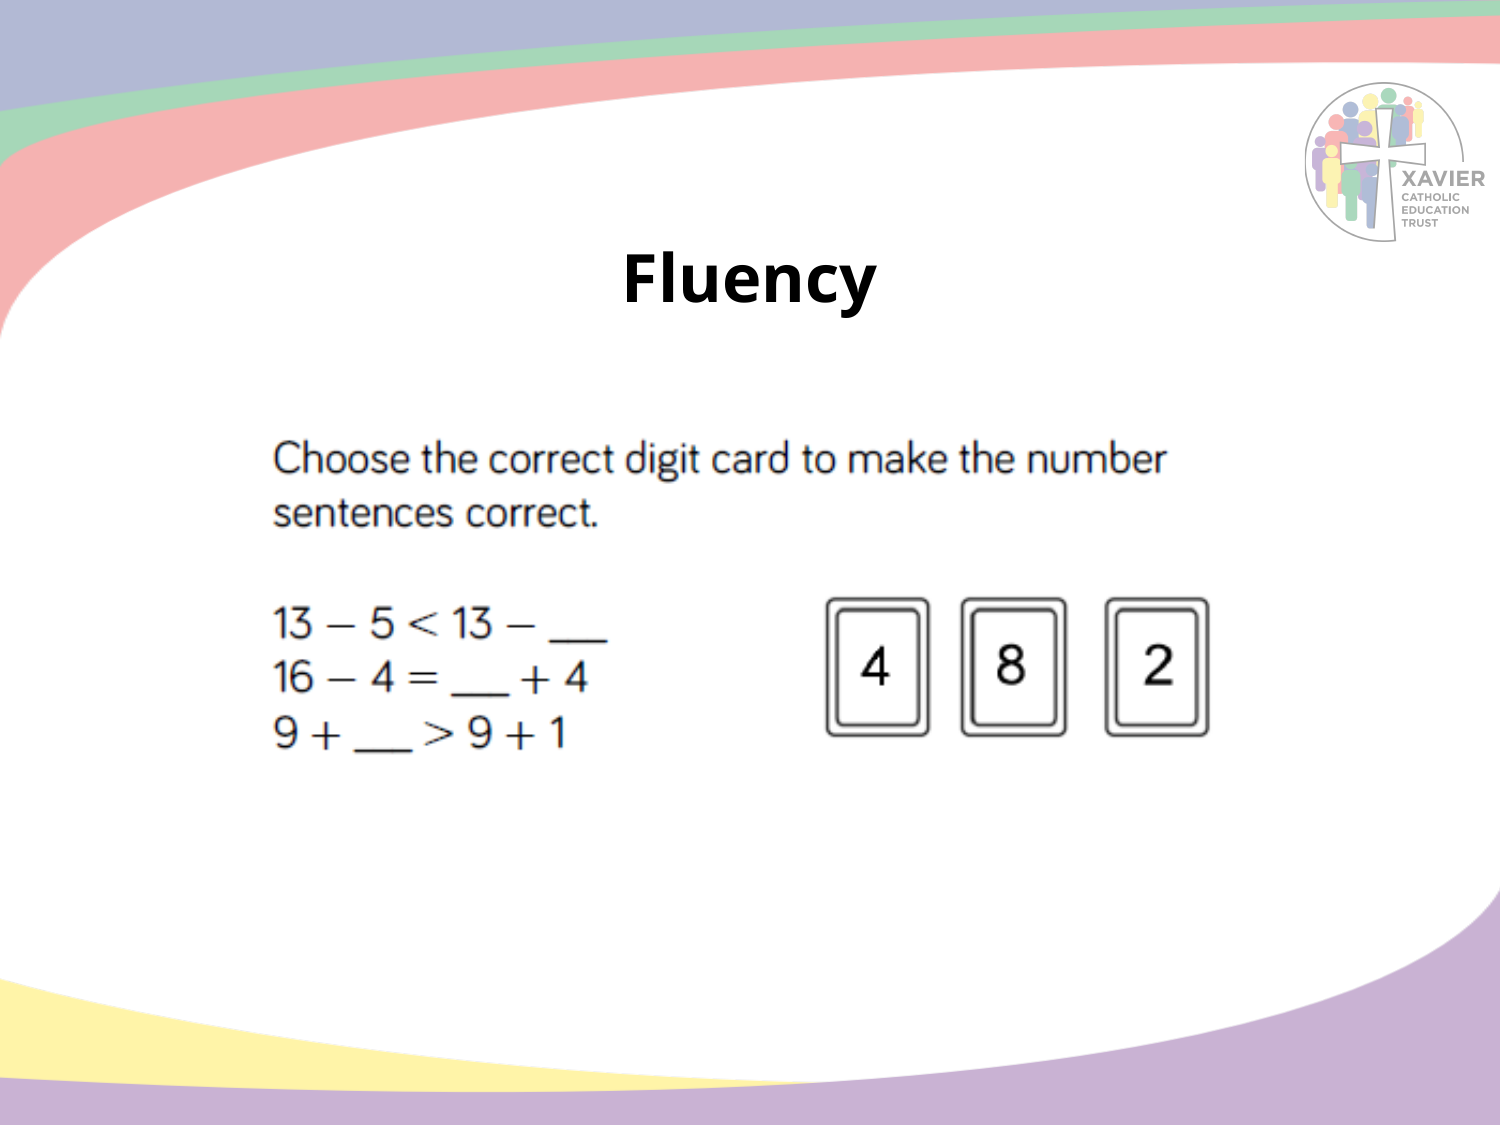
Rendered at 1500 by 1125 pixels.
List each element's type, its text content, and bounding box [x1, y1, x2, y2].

picture [259, 426, 1283, 804]
title Fluency [112, 184, 1388, 325]
